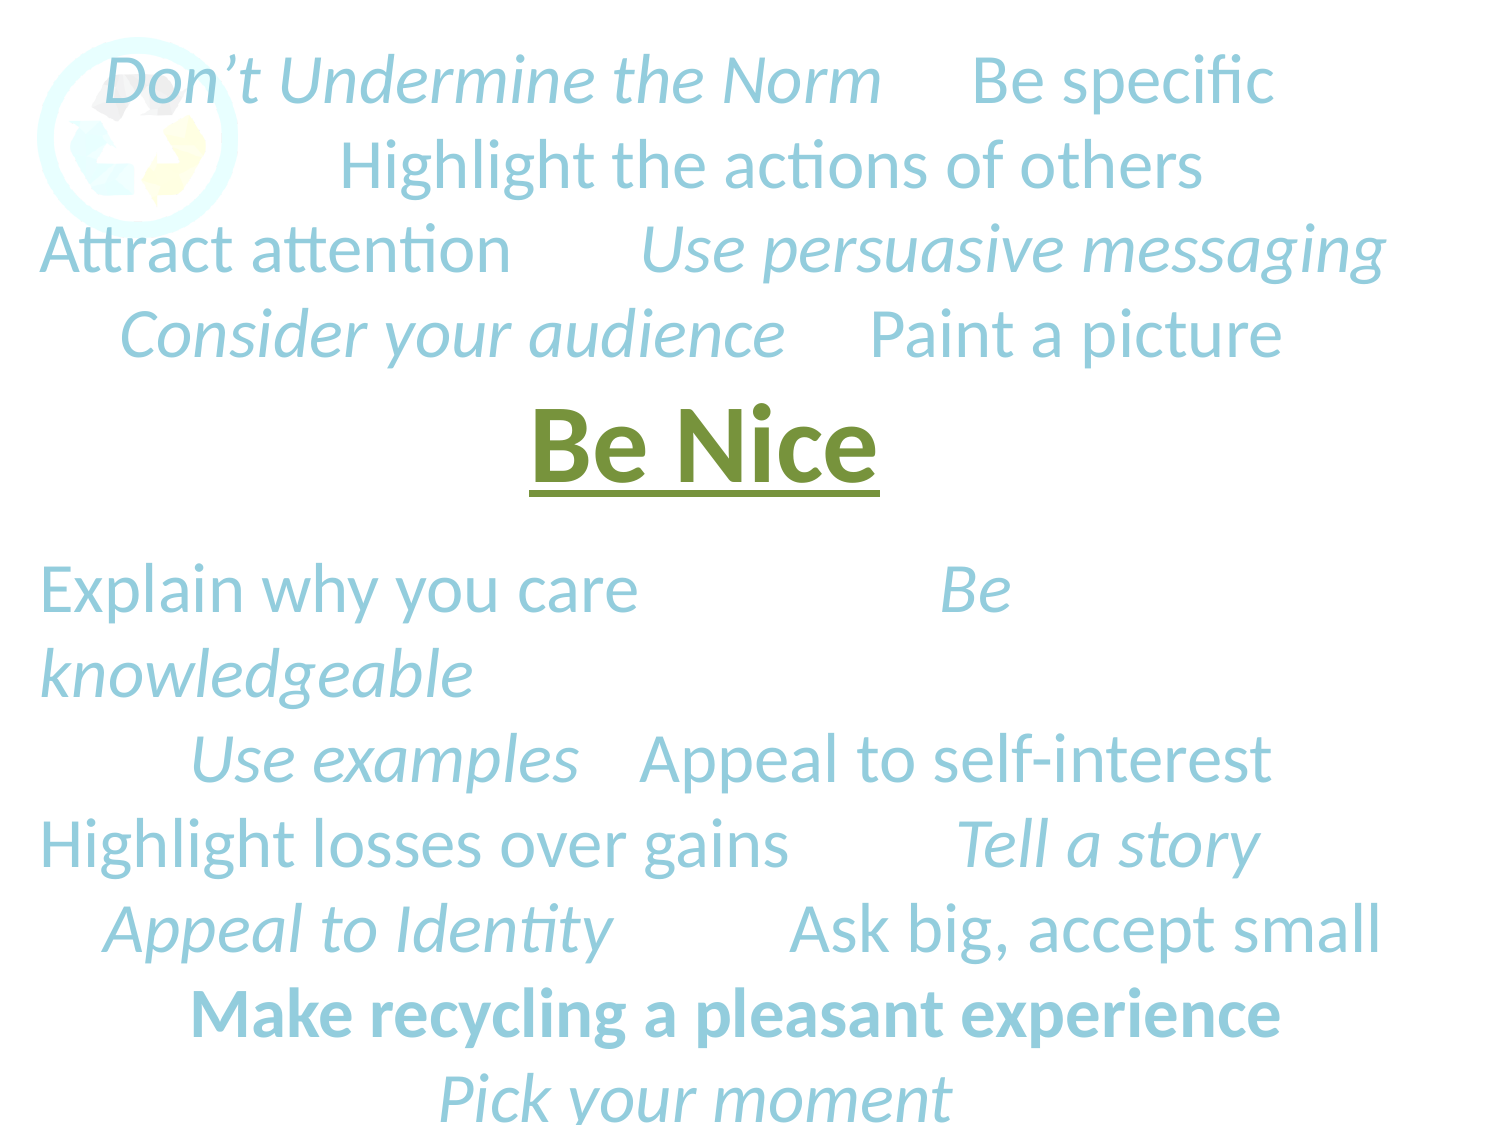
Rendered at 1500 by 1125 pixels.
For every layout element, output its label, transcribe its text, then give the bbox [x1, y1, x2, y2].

text_box Don’t Undermine the Norm Be specific Highlight the actions of others Attract attention Use persuasive messaging Consider your audience Paint a picture Explain why you care Be knowledgeable Use examples Appeal to self-interest Highlight losses over gains Tell a story Appeal to Identity Ask big, accept small Make recycling a pleasant experience Pick your moment [24, 24, 1450, 1125]
text_box Be Nice [514, 362, 895, 513]
picture [37, 37, 238, 238]
